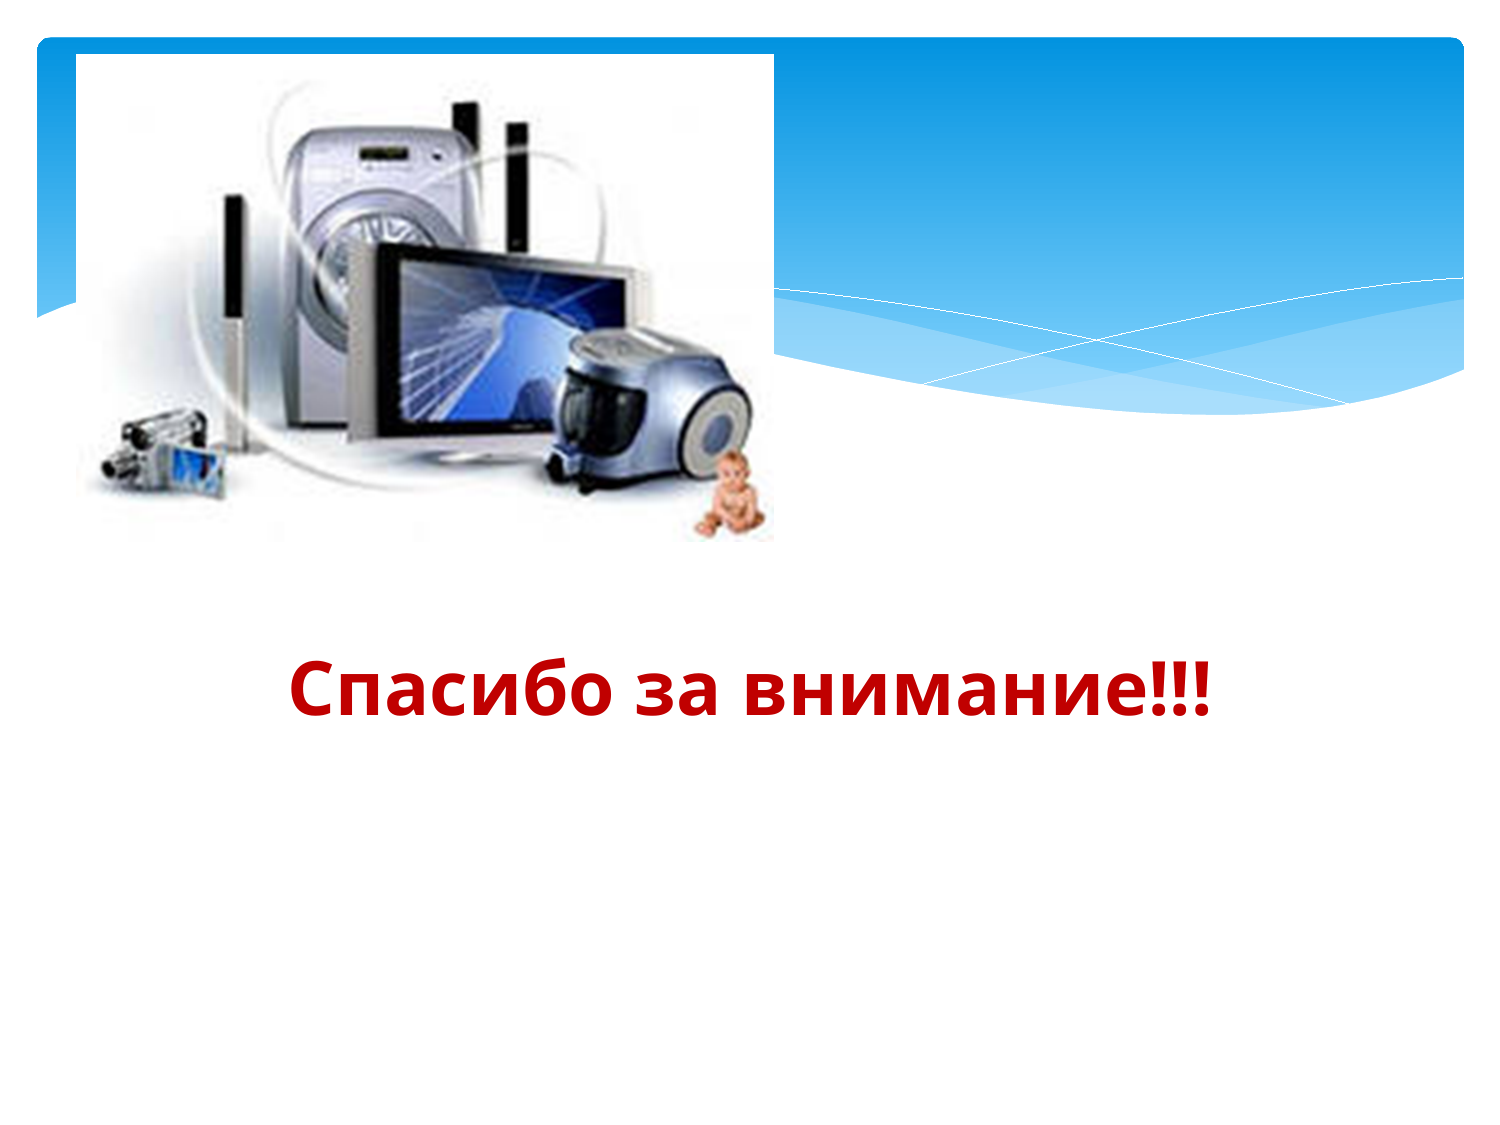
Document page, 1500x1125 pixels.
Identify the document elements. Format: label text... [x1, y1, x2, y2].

picture [76, 55, 775, 542]
list Спасибо за внимание!!! [143, 633, 1359, 1005]
